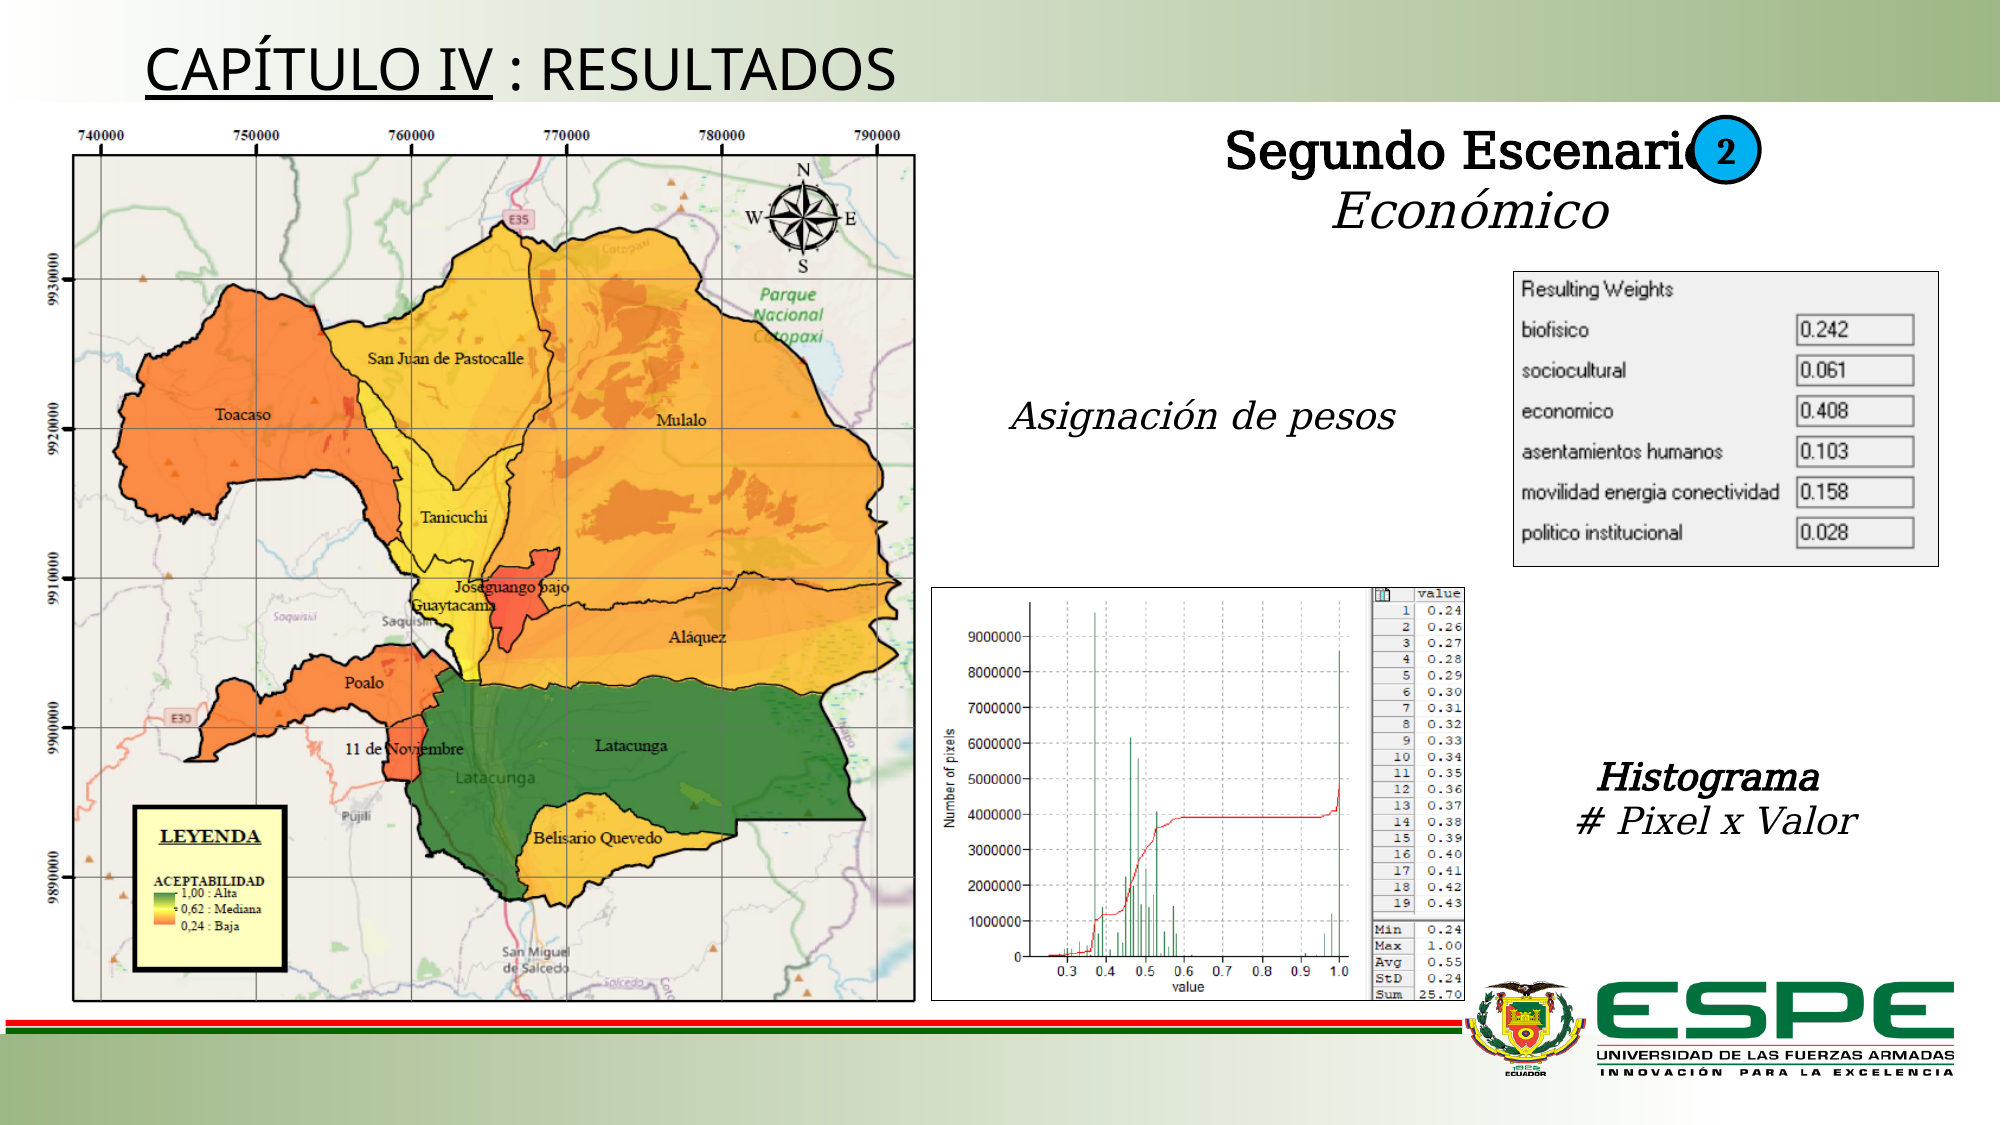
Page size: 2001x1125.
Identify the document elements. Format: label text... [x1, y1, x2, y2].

picture [1513, 271, 1939, 568]
text_box CAPÍTULO IV : RESULTADOS [129, 24, 913, 110]
text_box 2 [1690, 114, 1762, 185]
text_box Asignación de pesos [993, 384, 1410, 445]
picture [33, 113, 1954, 1076]
text_box Histograma # Pixel x Valor [1556, 745, 1870, 850]
text_box Segundo Escenario Económico [987, 110, 1950, 246]
